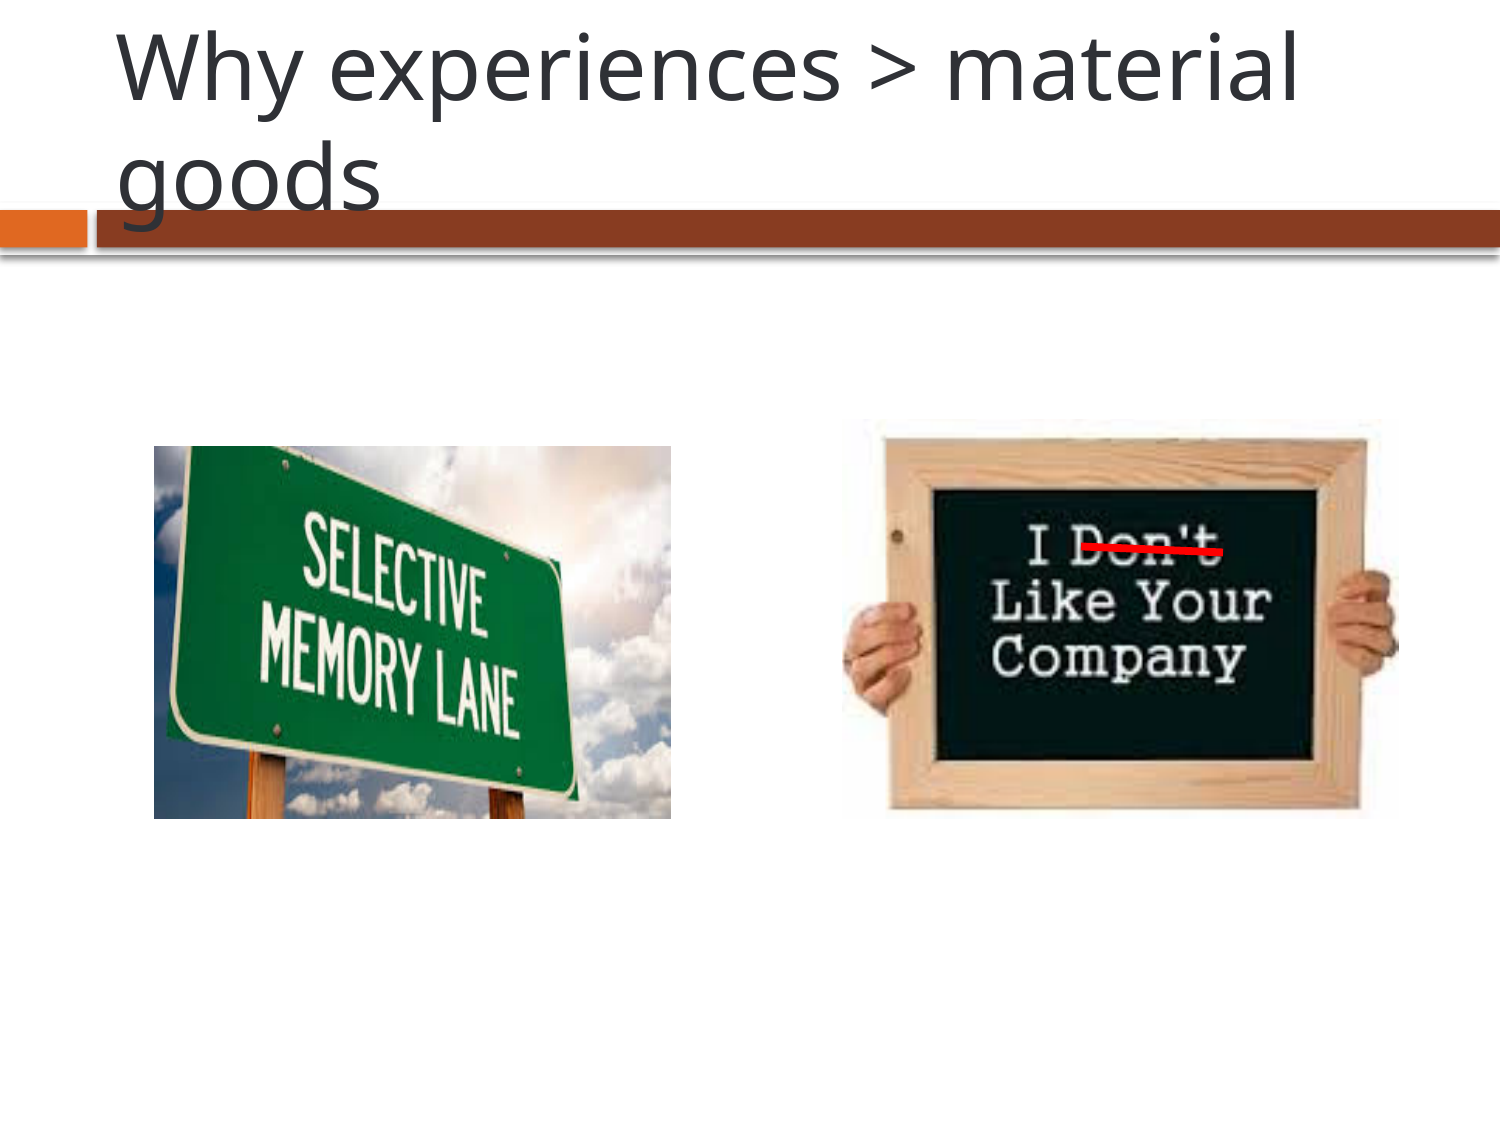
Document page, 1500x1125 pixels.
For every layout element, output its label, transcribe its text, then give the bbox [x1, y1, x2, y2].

title Why experiences > material goods [100, 37, 1438, 200]
picture [153, 446, 671, 819]
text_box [1080, 546, 1224, 553]
picture [842, 419, 1399, 819]
